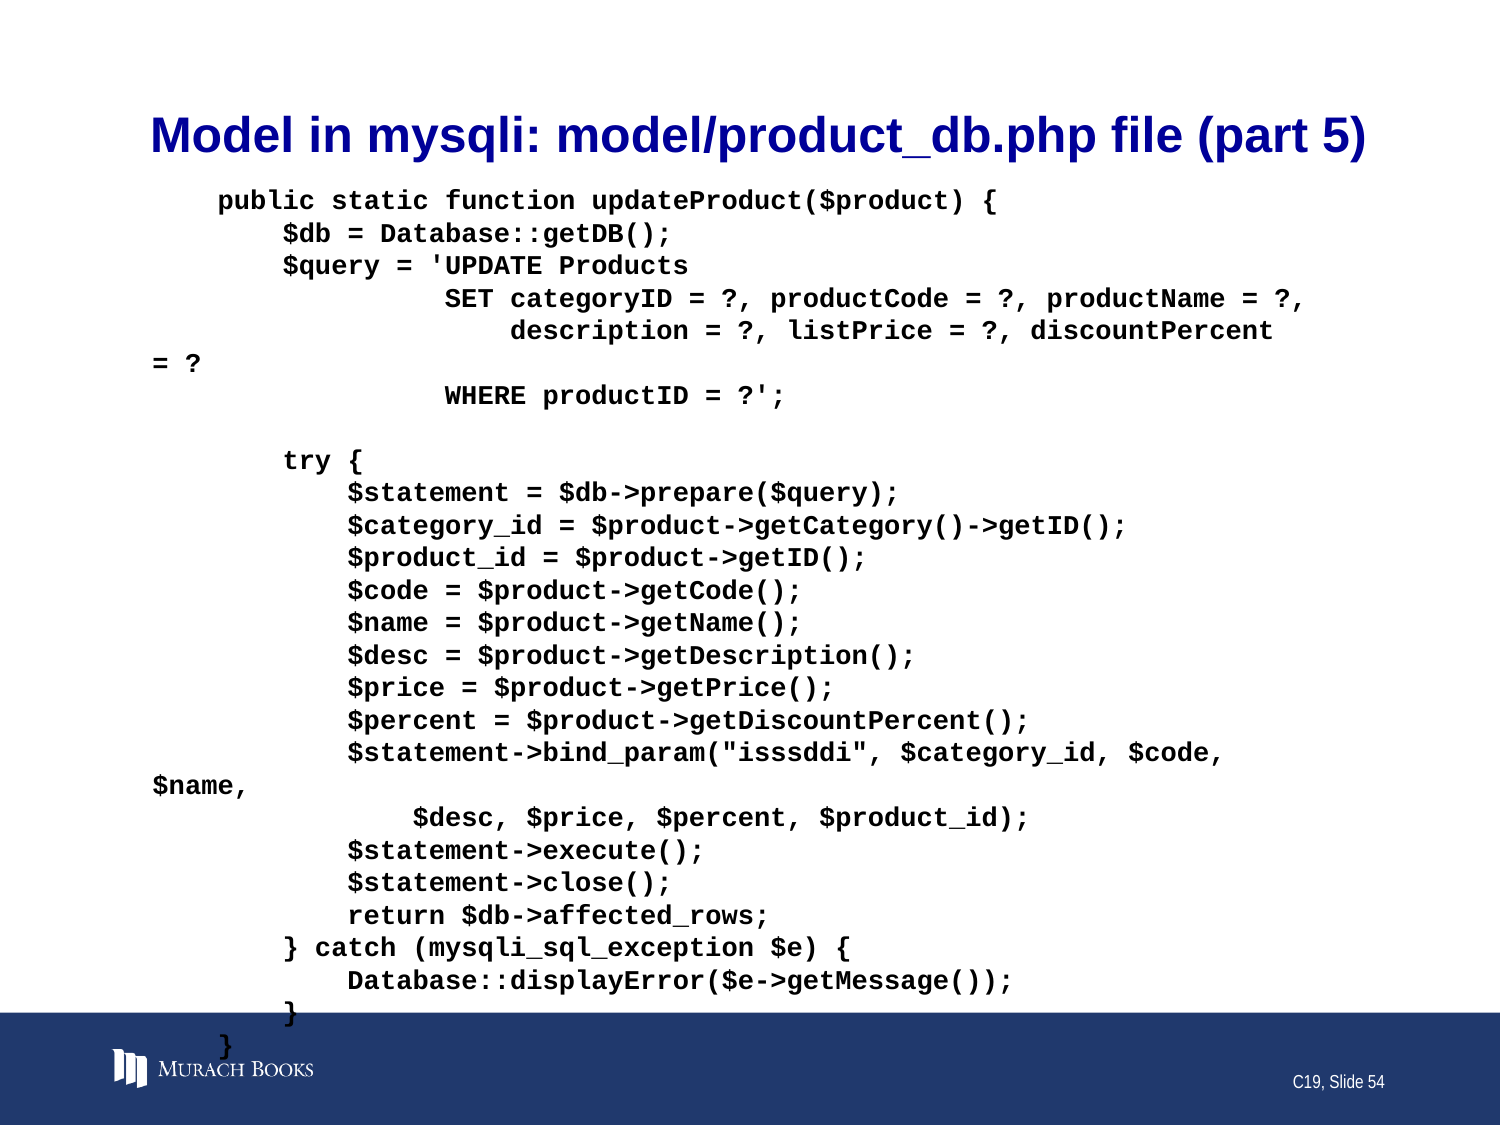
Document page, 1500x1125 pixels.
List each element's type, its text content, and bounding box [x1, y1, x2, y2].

list public static function updateProduct($product) { $db = Database::getDB(); $query = 'UPDATE Products SET categoryID = ?, productCode = ?, productName = ?, description = ?, listPrice = ?, discountPercent = ? WHERE productID = ?'; try { $statement = $db->prepare($query); $category_id = $product->getCategory()->getID(); $product_id = $product->getID(); $code = $product->getCode(); $name = $product->getName(); $desc = $product->getDescription(); $price = $product->getPrice(); $percent = $product->getDiscountPercent(); $statement->bind_param("isssddi", $category_id, $code, $name, $desc, $price, $percent, $product_id); $statement->execute(); $statement->close(); return $db->affected_rows; } catch (mysqli_sql_exception $e) { Database::displayError($e->getMessage()); } } [137, 174, 1350, 975]
slide_number C19, Slide 54 [1087, 1025, 1400, 1100]
footer [12, 1025, 463, 1100]
title Model in mysqli: model/product_db.php file (part 5) [150, 72, 1388, 194]
